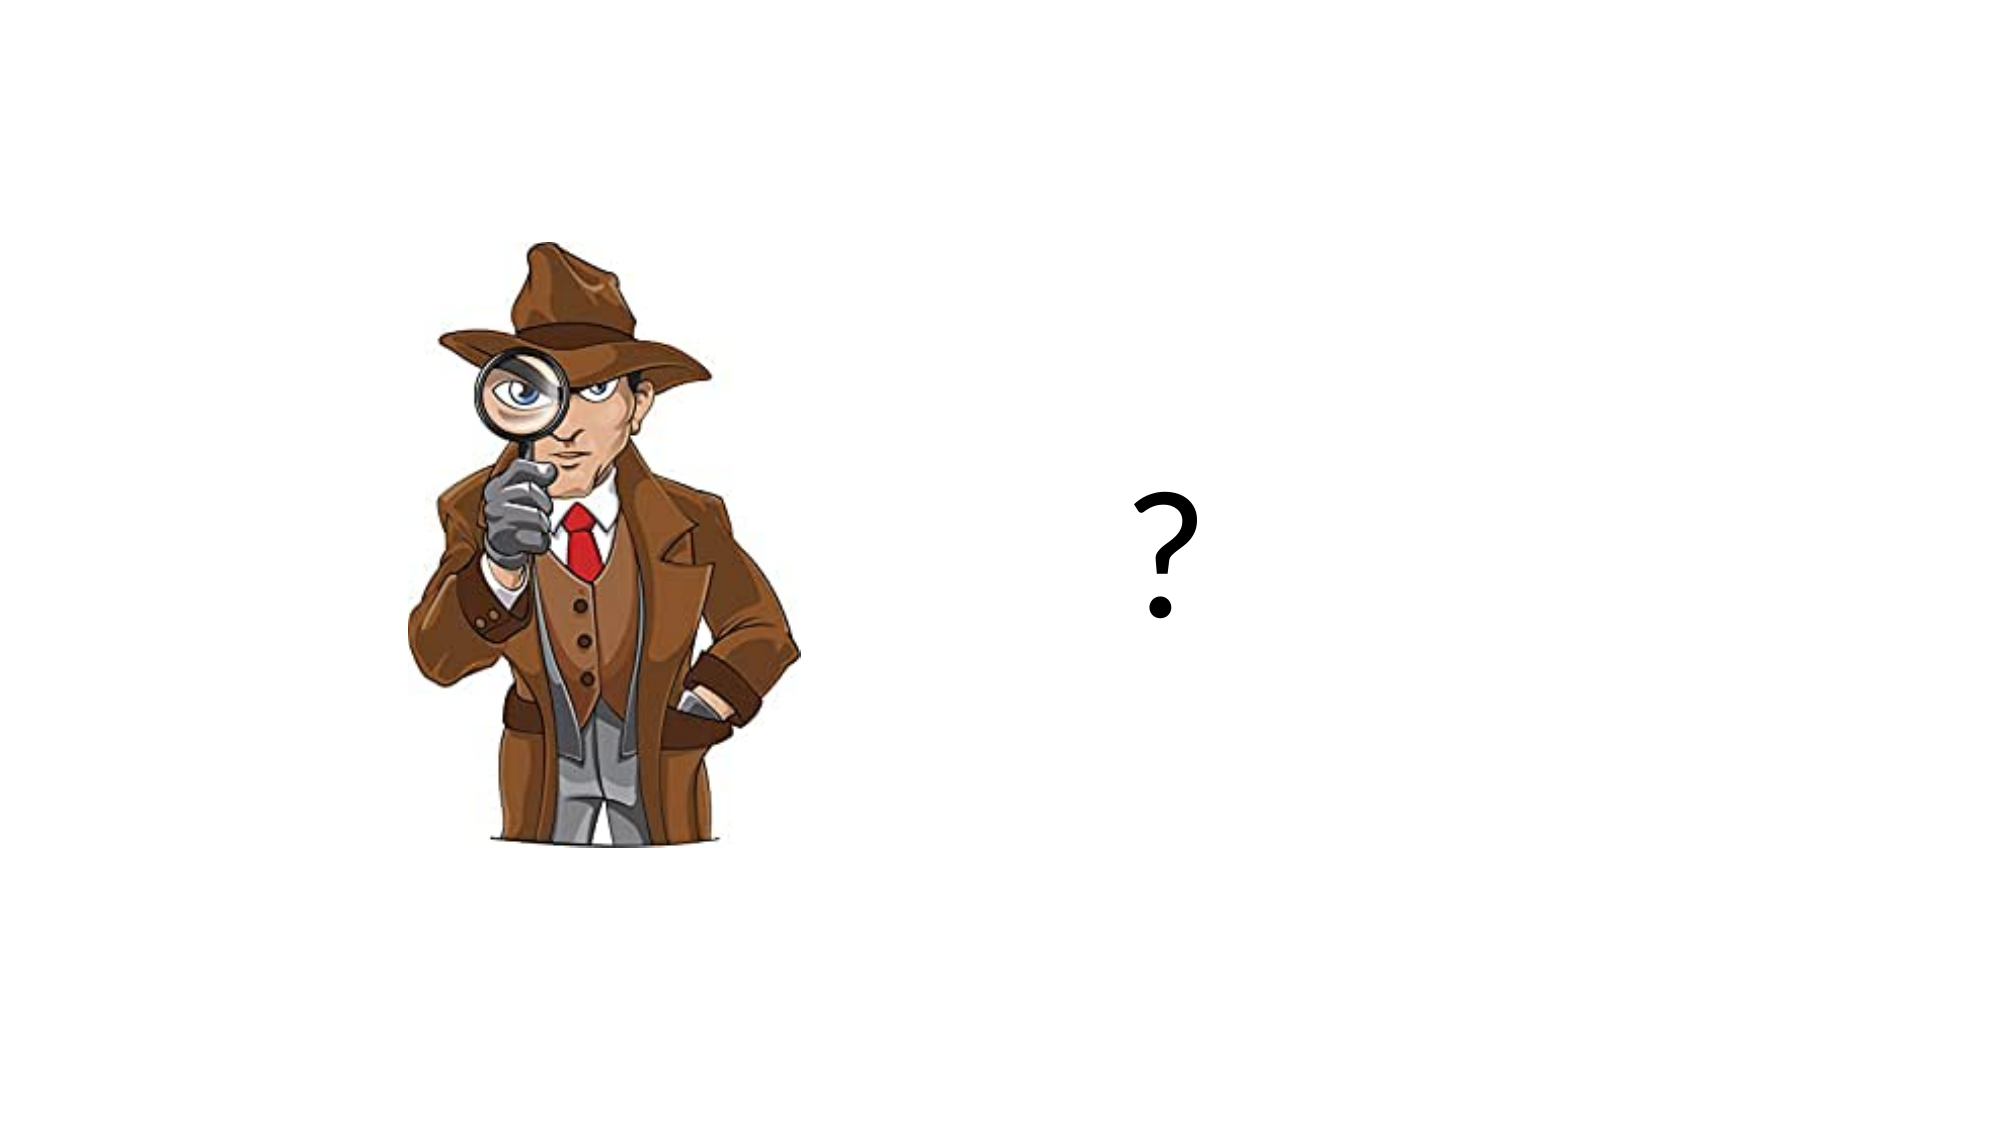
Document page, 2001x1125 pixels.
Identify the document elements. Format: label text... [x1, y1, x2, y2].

text_box ? [1109, 426, 1367, 661]
picture [408, 242, 801, 849]
